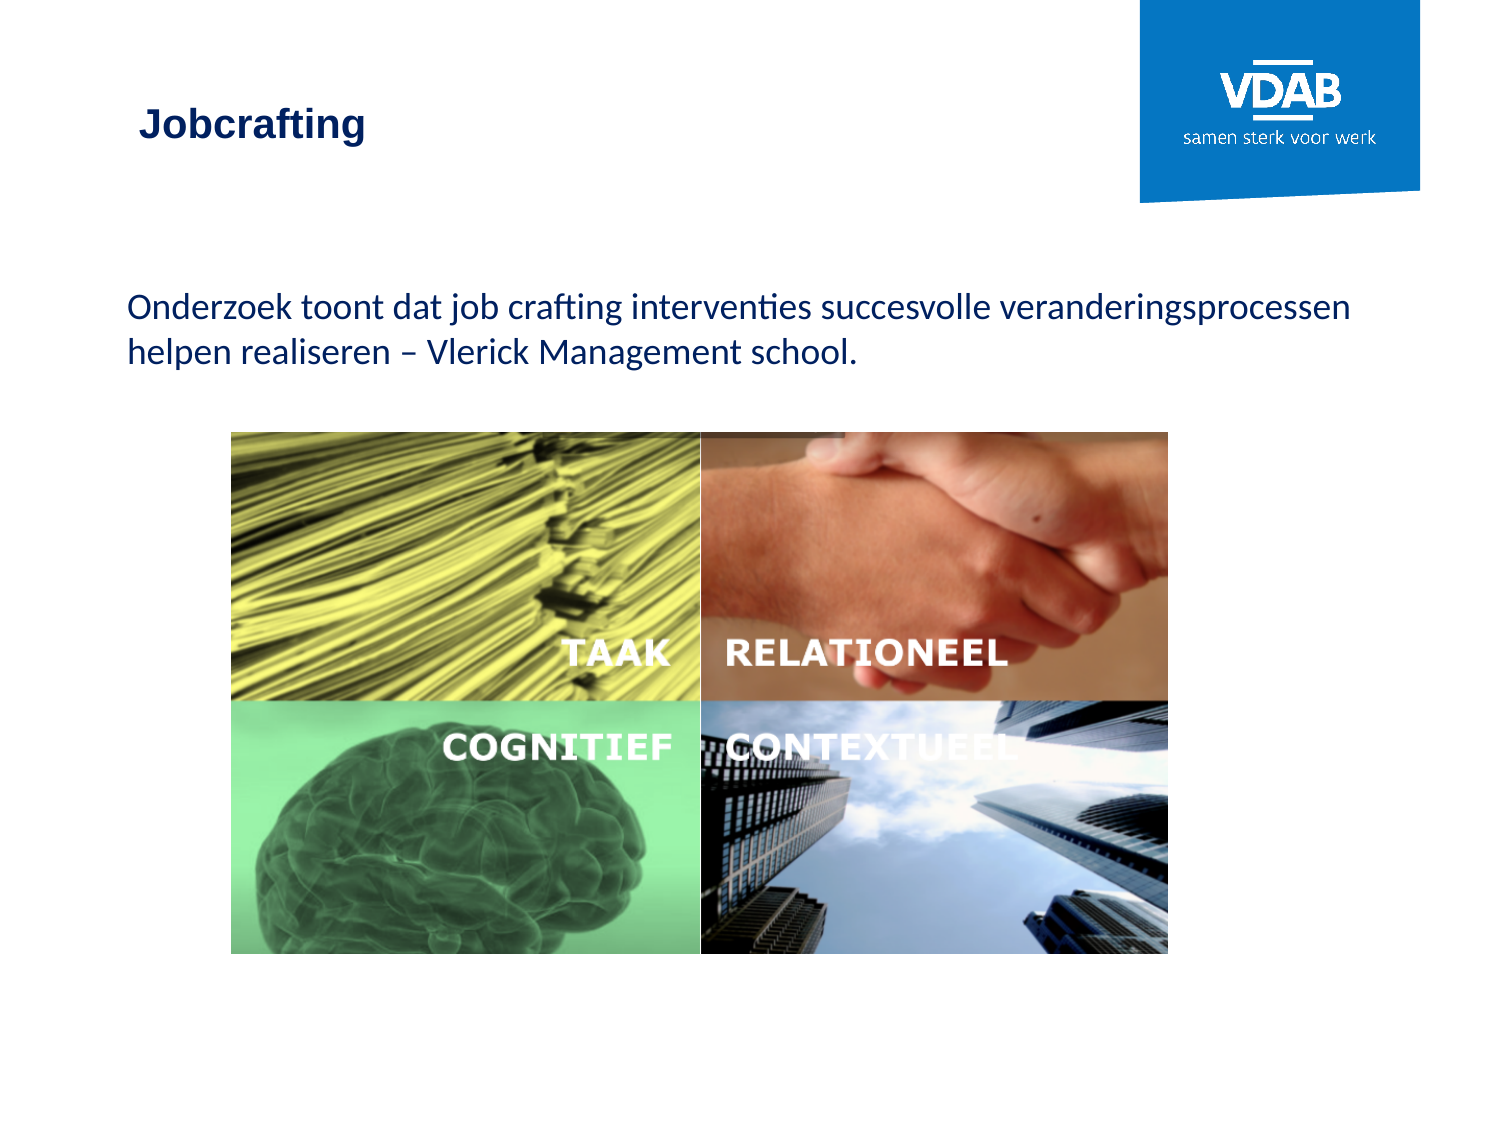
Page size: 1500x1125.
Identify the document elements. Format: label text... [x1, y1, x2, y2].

list Onderzoek toont dat job crafting interventies succesvolle veranderingsprocessen helpen realiseren – Vlerick Management school. [112, 267, 1388, 803]
picture [230, 432, 1168, 954]
title Jobcrafting [123, 90, 1063, 160]
picture [1184, 60, 1376, 144]
